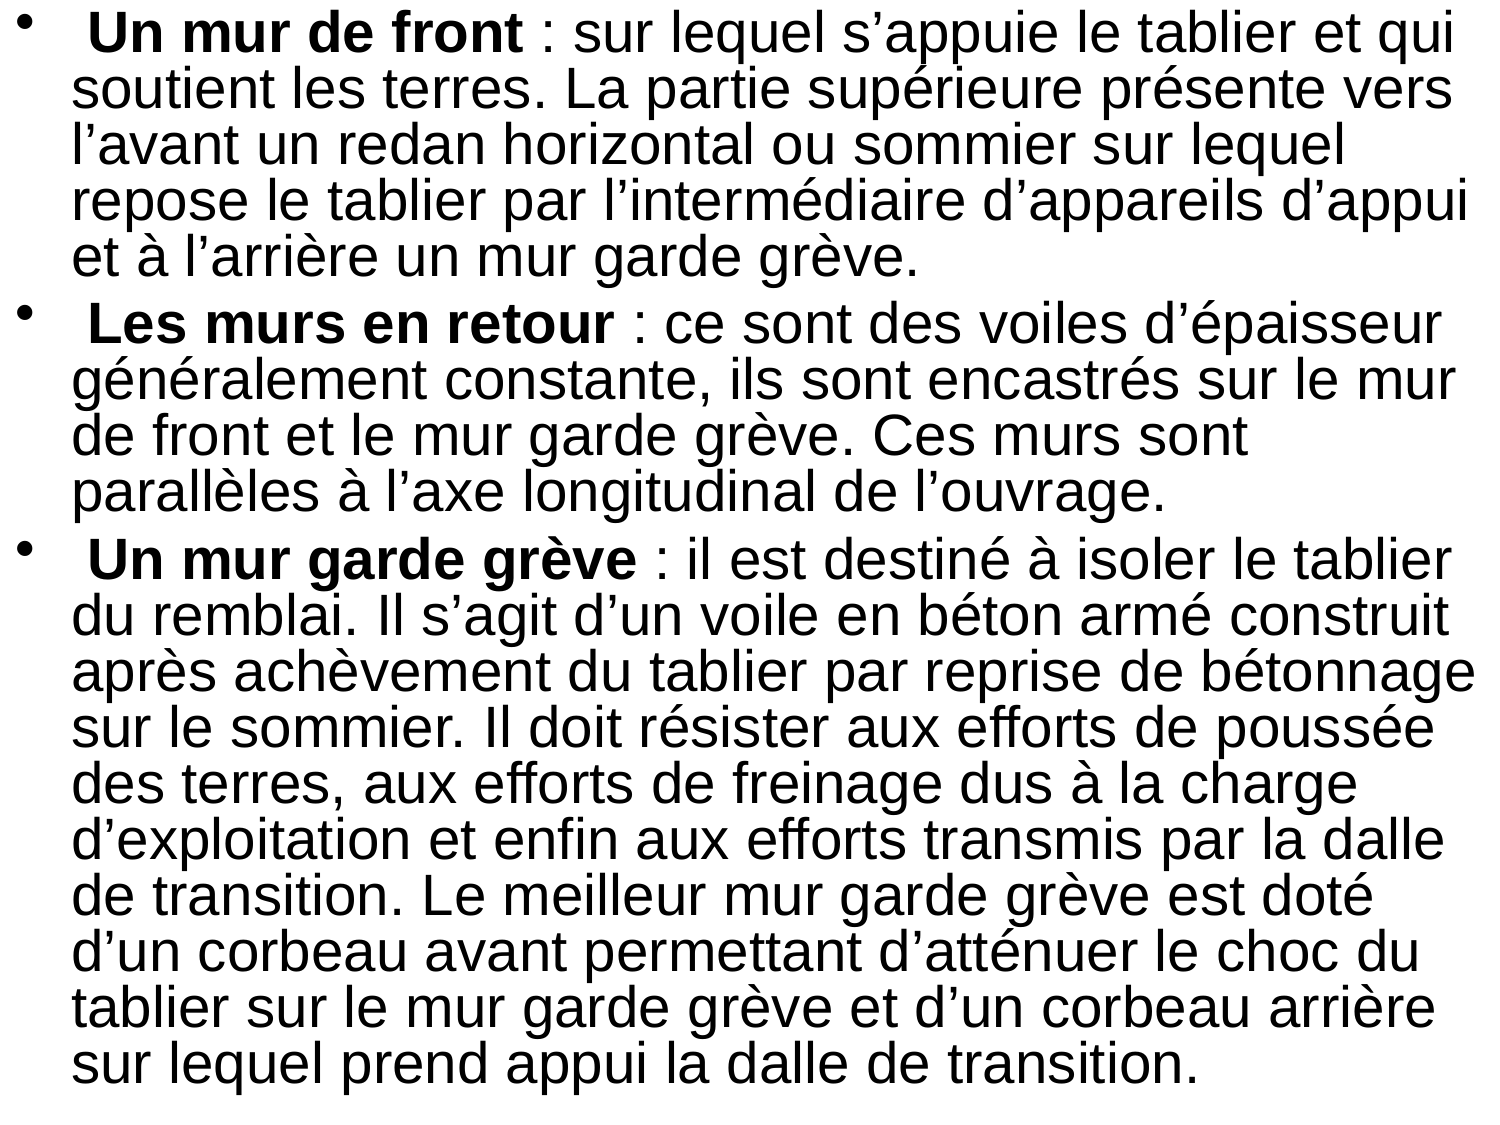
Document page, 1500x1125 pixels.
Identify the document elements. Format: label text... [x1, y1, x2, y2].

list Un mur de front : sur lequel s’appuie le tablier et qui soutient les terres. La partie supérieure présente vers l’avant un redan horizontal ou sommier sur lequel repose le tablier par l’intermédiaire d’appareils d’appui et à l’arrière un mur garde grève. Les murs en retour : ce sont des voiles d’épaisseur généralement constante, ils sont encastrés sur le mur de front et le mur garde grève. Ces murs sont parallèles à l’axe longitudinal de l’ouvrage. Un mur garde grève : il est destiné à isoler le tablier du remblai. Il s’agit d’un voile en béton armé construit après achèvement du tablier par reprise de bétonnage sur le sommier. Il doit résister aux efforts de poussée des terres, aux efforts de freinage dus à la charge d’exploitation et enfin aux efforts transmis par la dalle de transition. Le meilleur mur garde grève est doté d’un corbeau avant permettant d’atténuer le choc du tablier sur le mur garde grève et d’un corbeau arrière sur lequel prend appui la dalle de transition. [0, 0, 1500, 1125]
